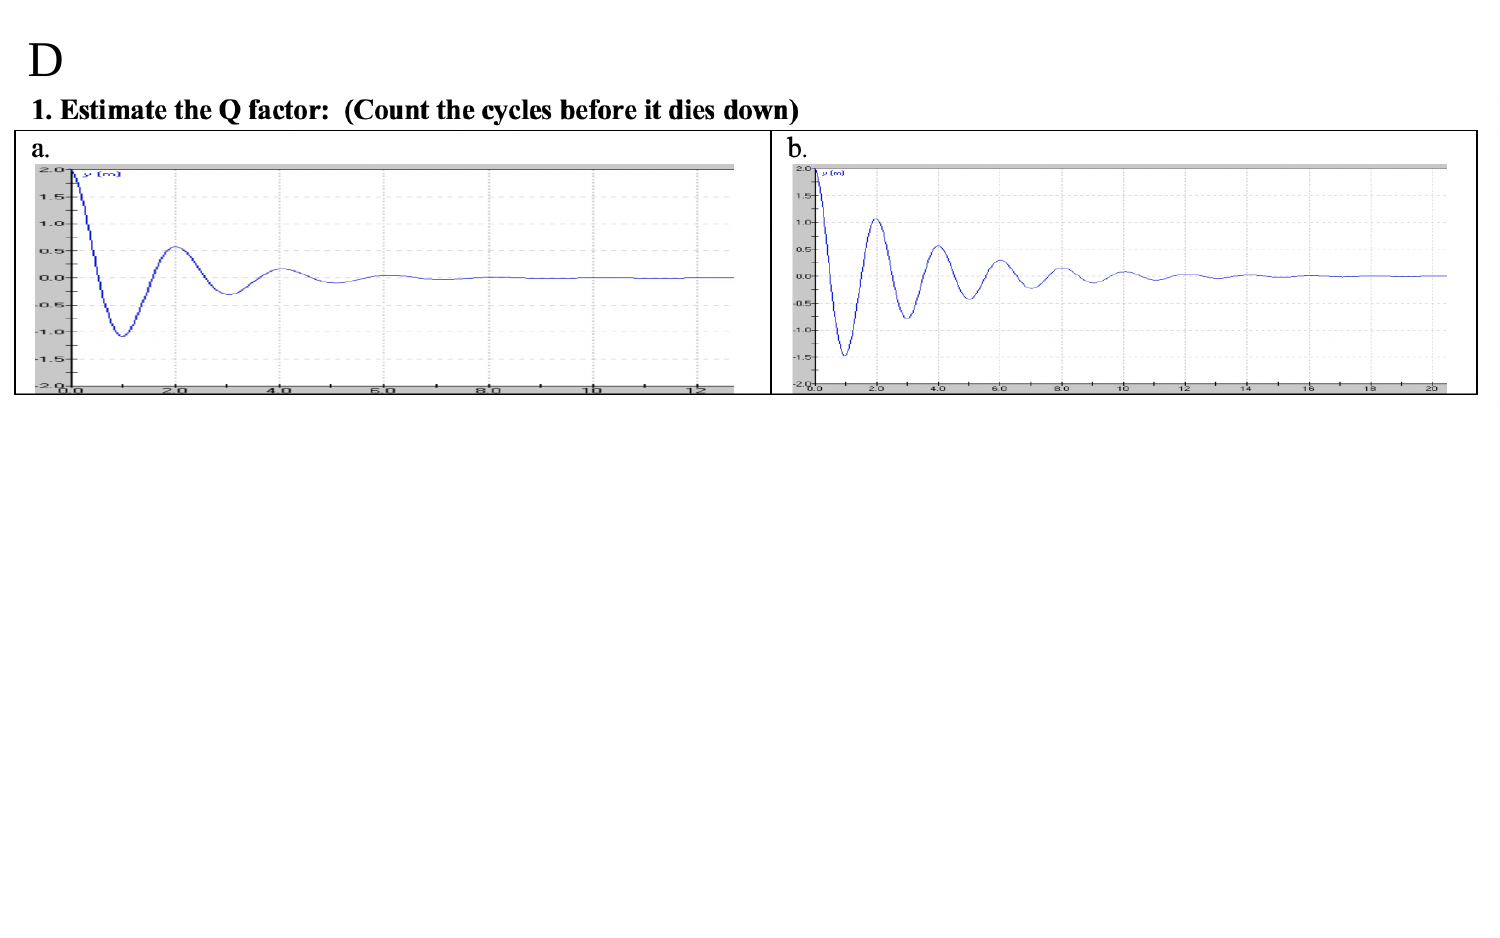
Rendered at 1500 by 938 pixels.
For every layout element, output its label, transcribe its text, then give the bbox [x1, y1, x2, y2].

text_box D [12, 18, 79, 92]
picture [0, 93, 1500, 419]
